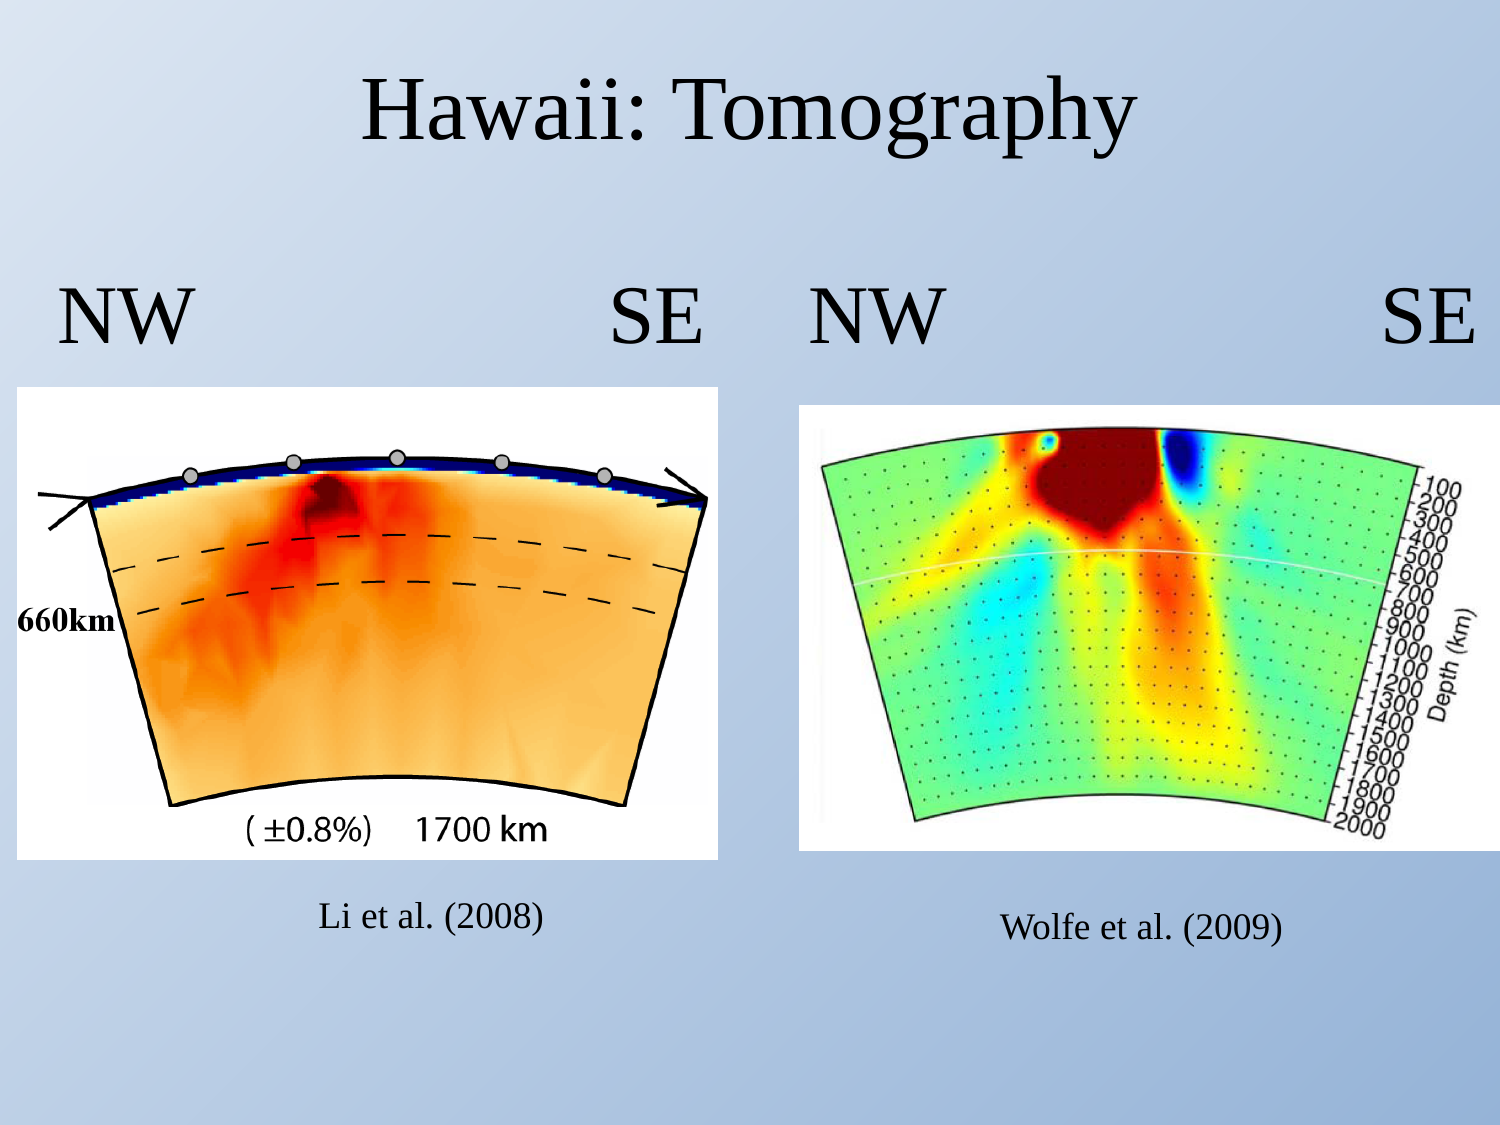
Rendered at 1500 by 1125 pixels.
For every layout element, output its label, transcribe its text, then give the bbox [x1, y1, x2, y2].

text_box Li et al. (2008) [303, 883, 665, 944]
picture [799, 405, 1500, 851]
text_box Wolfe et al. (2009) [985, 894, 1299, 955]
text_box NW SE [793, 253, 1494, 368]
picture [17, 386, 719, 860]
text_box NW SE [42, 253, 743, 368]
title Hawaii: Tomography [75, 8, 1425, 197]
